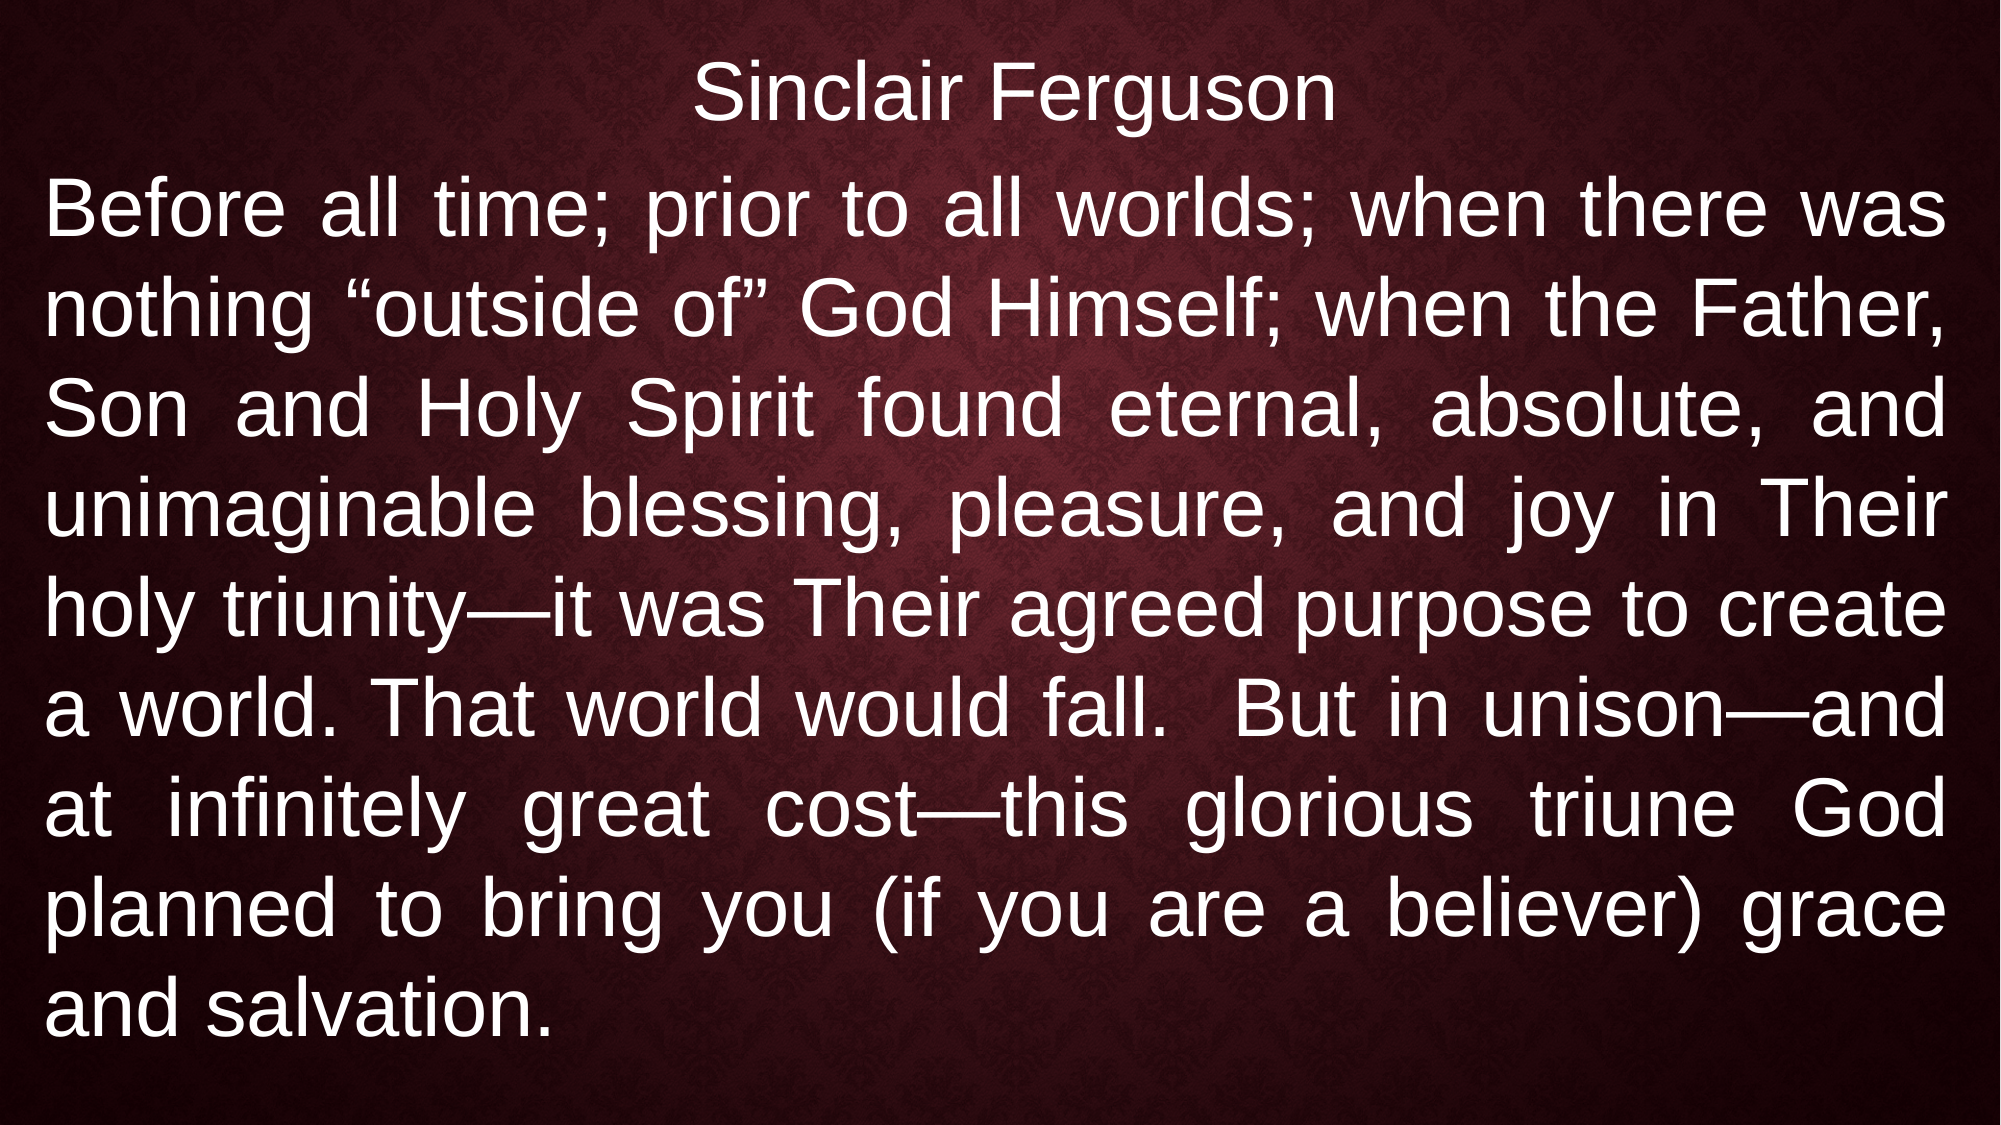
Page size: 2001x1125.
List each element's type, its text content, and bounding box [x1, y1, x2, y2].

text_box Before all time; prior to all worlds; when there was nothing “outside of” God Himself; when the Father, Son and Holy Spirit found eternal, absolute, and unimaginable blessing, pleasure, and joy in Their holy triunity—it was Their agreed purpose to create a world. That world would fall. But in unison—and at infinitely great cost—this glorious triune God planned to bring you (if you are a believer) grace and salvation. [28, 146, 1965, 1061]
text_box Sinclair Ferguson [55, 29, 1974, 145]
